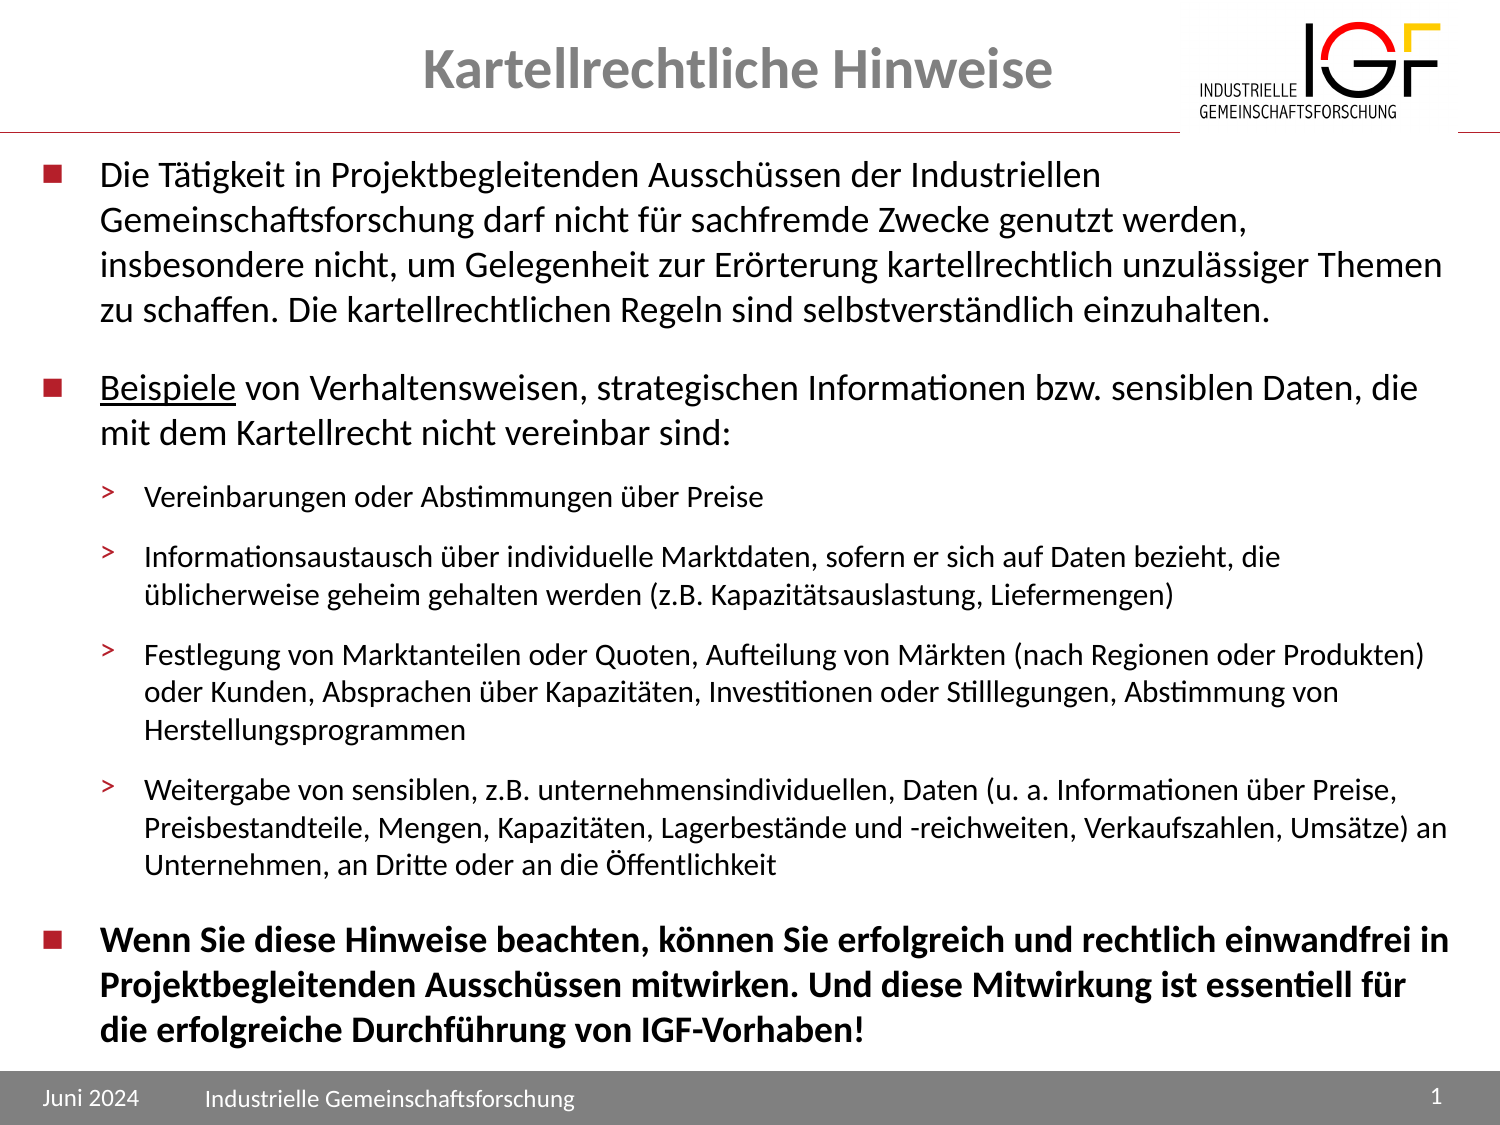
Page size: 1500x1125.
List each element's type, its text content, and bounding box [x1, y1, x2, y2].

slide_number 1 [1342, 1065, 1458, 1125]
footer Industrielle Gemeinschaftsforschung [190, 1069, 740, 1125]
picture [1180, 2, 1458, 133]
list Die Tätigkeit in Projektbegleitenden Ausschüssen der Industriellen Gemeinschaftsforschung darf nicht für sachfremde Zwecke genutzt werden, insbesondere nicht, um Gelegenheit zur Erörterung kartellrechtlich unzulässiger Themen zu schaffen. Die kartellrechtlichen Regeln sind selbstverständlich einzuhalten. Beispiele von Verhaltensweisen, strategischen Informationen bzw. sensiblen Daten, die mit dem Kartellrecht nicht vereinbar sind: Vereinbarungen oder Abstimmungen über Preise Informationsaustausch über individuelle Marktdaten, sofern er sich auf Daten bezieht, die üblicherweise geheim gehalten werden (z.B. Kapazitätsauslastung, Liefermengen) Festlegung von Marktanteilen oder Quoten, Aufteilung von Märkten (nach Regionen oder Produkten) oder Kunden, Absprachen über Kapazitäten, Investitionen oder Stilllegungen, Abstimmung von Herstellungsprogrammen Weitergabe von sensiblen, z.B. unternehmensindividuellen, Daten (u. a. Informationen über Preise, Preisbestandteile, Mengen, Kapazitäten, Lagerbestände und -reichweiten, Verkaufszahlen, Umsätze) an Unternehmen, an Dritte oder an die Öffentlichkeit Wenn Sie diese Hinweise beachten, können Sie erfolgreich und rechtlich einwandfrei in Projektbegleitenden Ausschüssen mitwirken. Und diese Mitwirkung ist essentiell für die erfolgreiche Durchführung von IGF-Vorhaben! [26, 142, 1472, 1063]
slide_number Juni 2024 [27, 1065, 190, 1125]
title Kartellrechtliche Hinweise [206, 2, 1271, 136]
